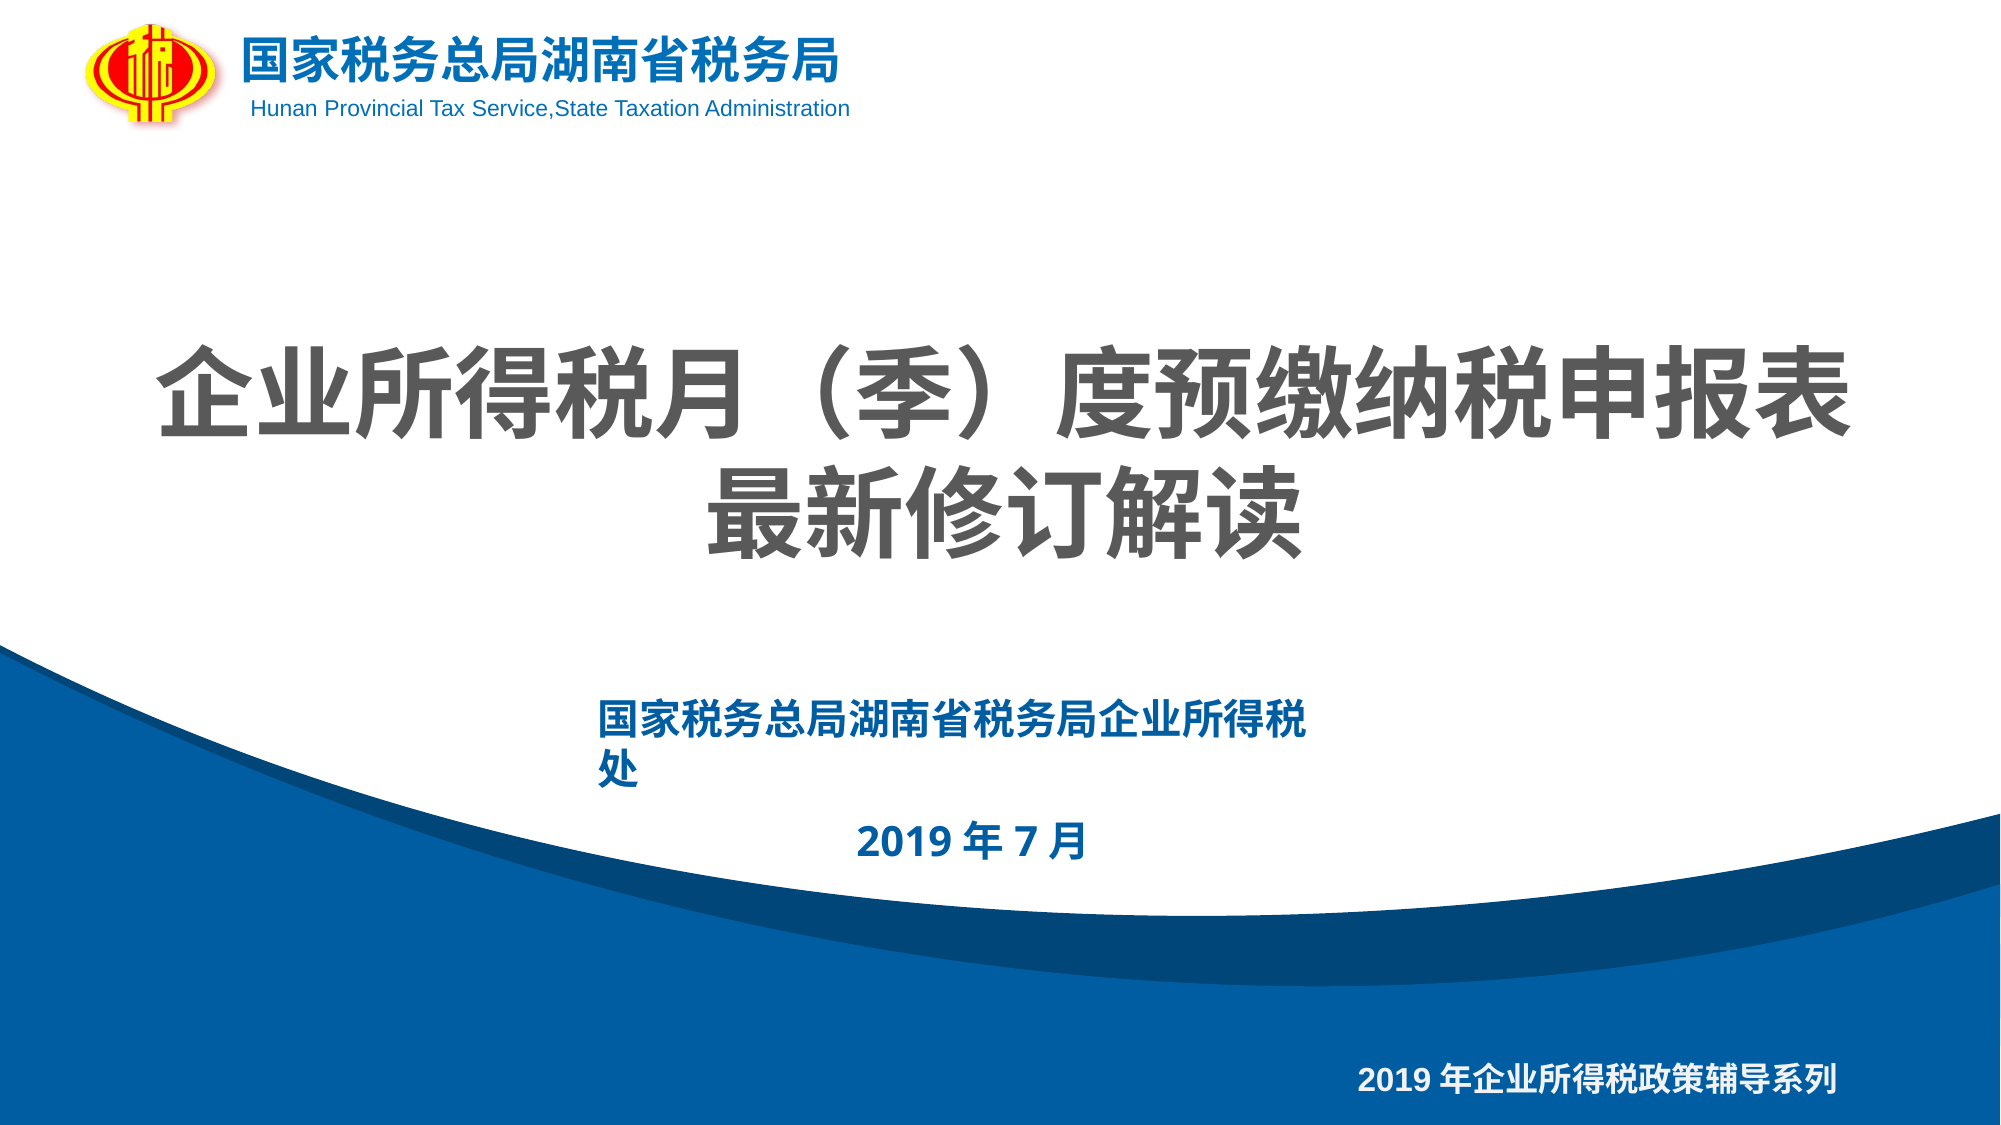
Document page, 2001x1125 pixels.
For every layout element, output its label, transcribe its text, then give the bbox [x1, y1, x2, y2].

text_box 2019年企业所得税政策辅导系列 [1342, 1050, 1984, 1106]
text_box [1292, 1023, 2000, 1125]
text_box 企业所得税月（季）度预缴纳税申报表 最新修订解读 [25, 323, 1984, 578]
picture [84, 23, 220, 123]
text_box 国家税务总局湖南省税务局企业所得税处 2019年7月 [582, 685, 1364, 873]
text_box Hunan Provincial Tax Service,State Taxation Administration [235, 86, 866, 129]
text_box 国家税务总局湖南省税务局 [226, 21, 993, 97]
